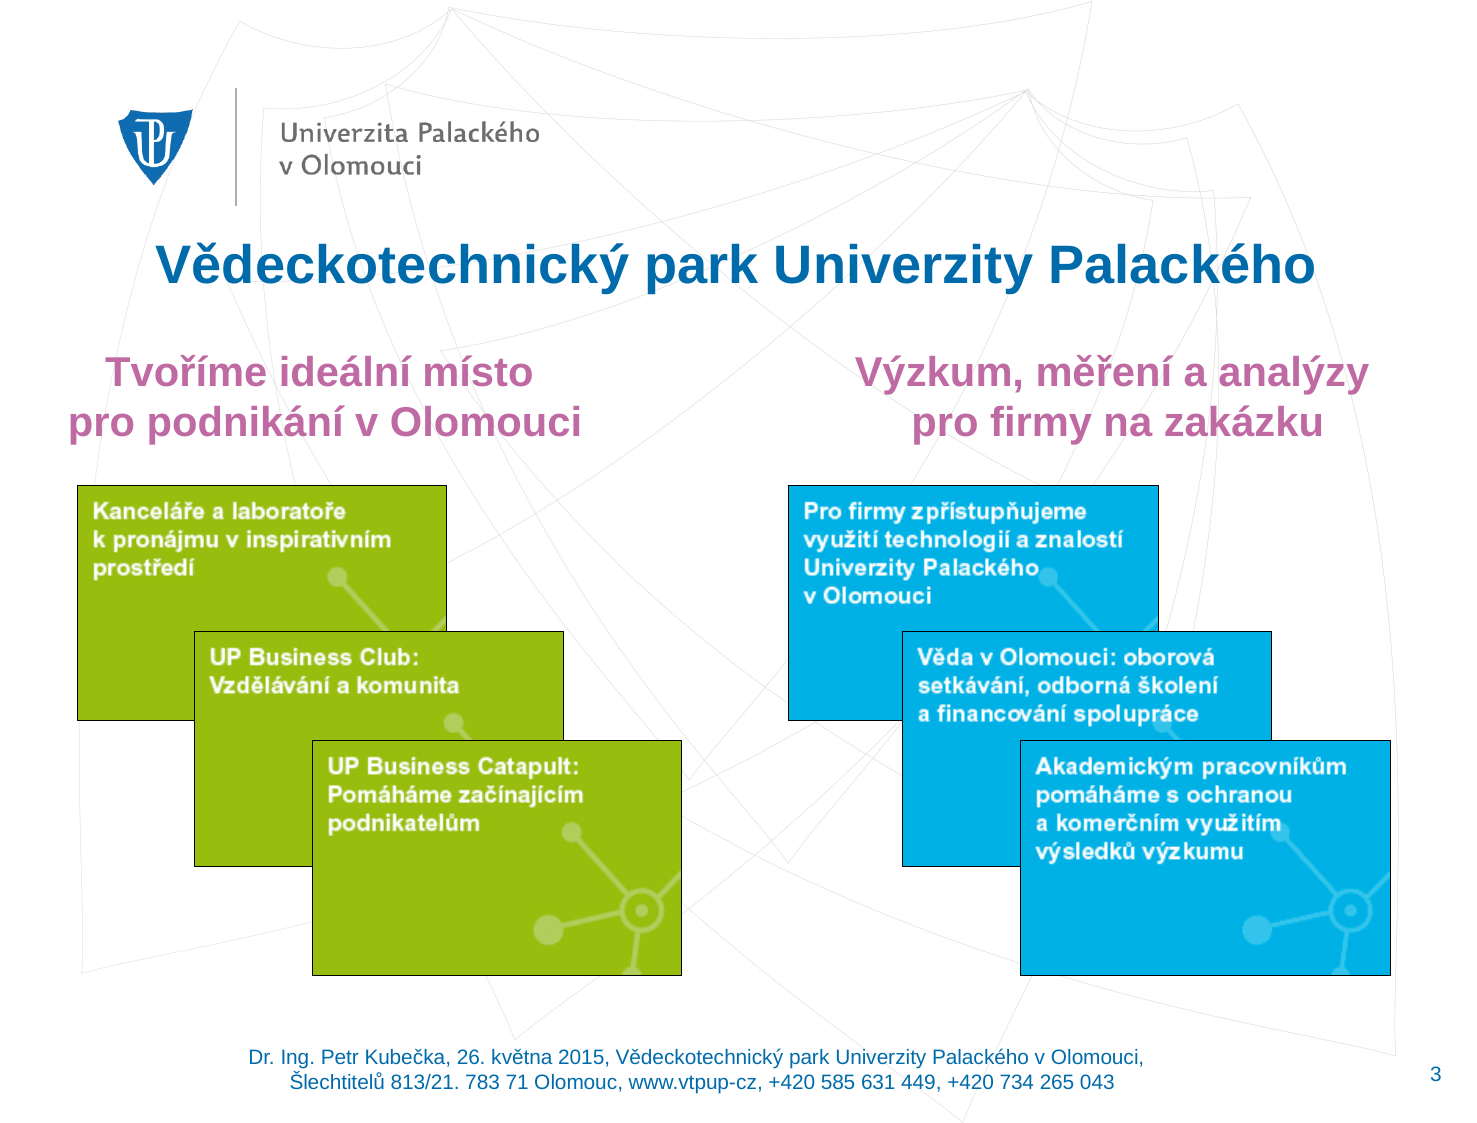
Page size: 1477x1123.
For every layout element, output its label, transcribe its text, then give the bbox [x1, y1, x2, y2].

text_box Tvoříme ideální místo pro podnikání v Olomouci [41, 337, 598, 453]
footer Dr. Ing. Petr Kubečka, 26. května 2015, Vědeckotechnický park Univerzity Palackého v Olomouci, Šlechtitelů 813/21. 783 71 Olomouc, www.vtpup-cz, +420 585 631 449, +420 734 265 043 [118, 1058, 1286, 1094]
text_box Výzkum, měření a analýzy pro firmy na zakázku [839, 337, 1396, 453]
picture [0, 303, 1477, 1123]
text_box Vědeckotechnický park Univerzity Palackého [0, 229, 1477, 303]
slide_number 3 [1389, 1055, 1442, 1091]
picture [0, 0, 1477, 229]
